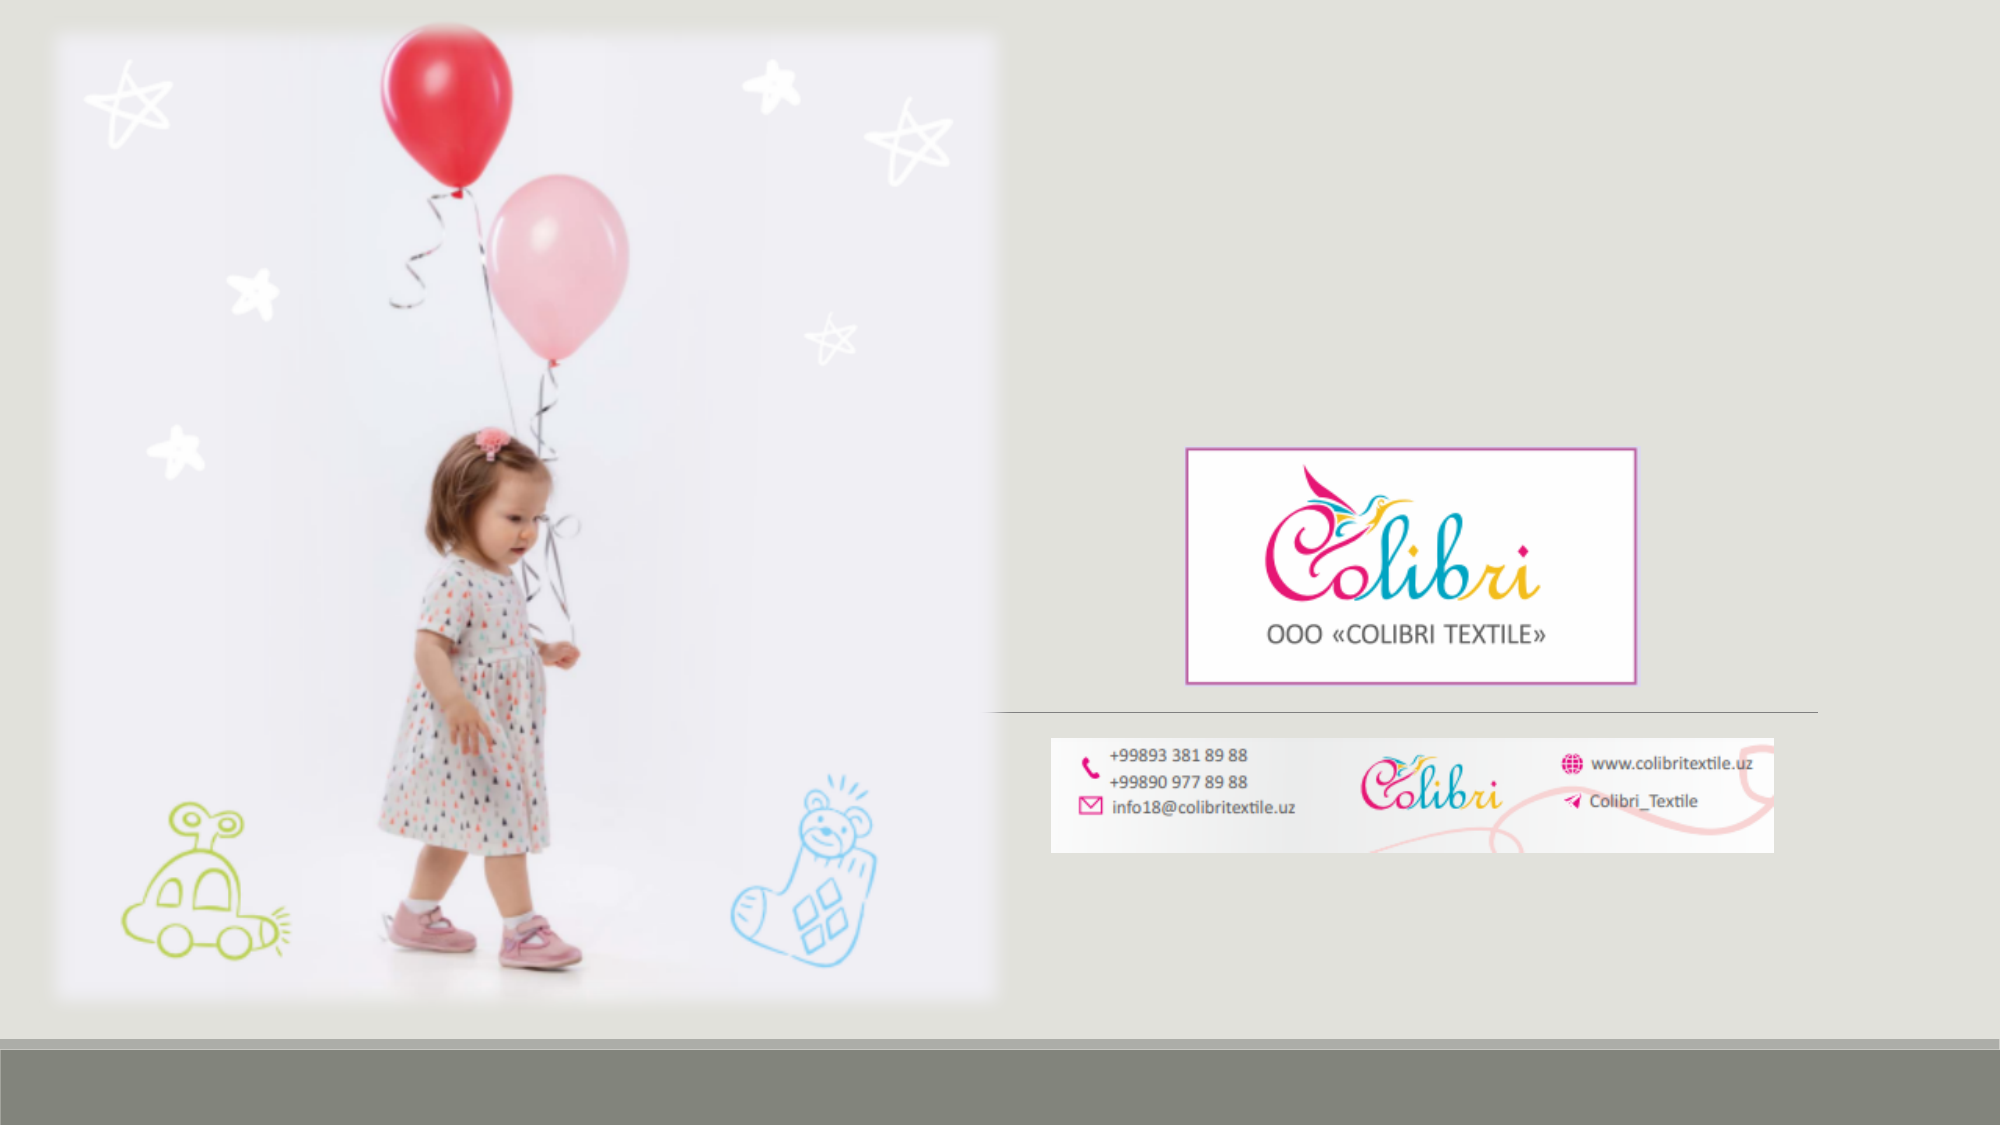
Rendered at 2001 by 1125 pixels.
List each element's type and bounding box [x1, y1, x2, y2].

picture [37, 16, 1016, 1019]
picture [1183, 445, 1642, 688]
picture [1050, 738, 1774, 854]
